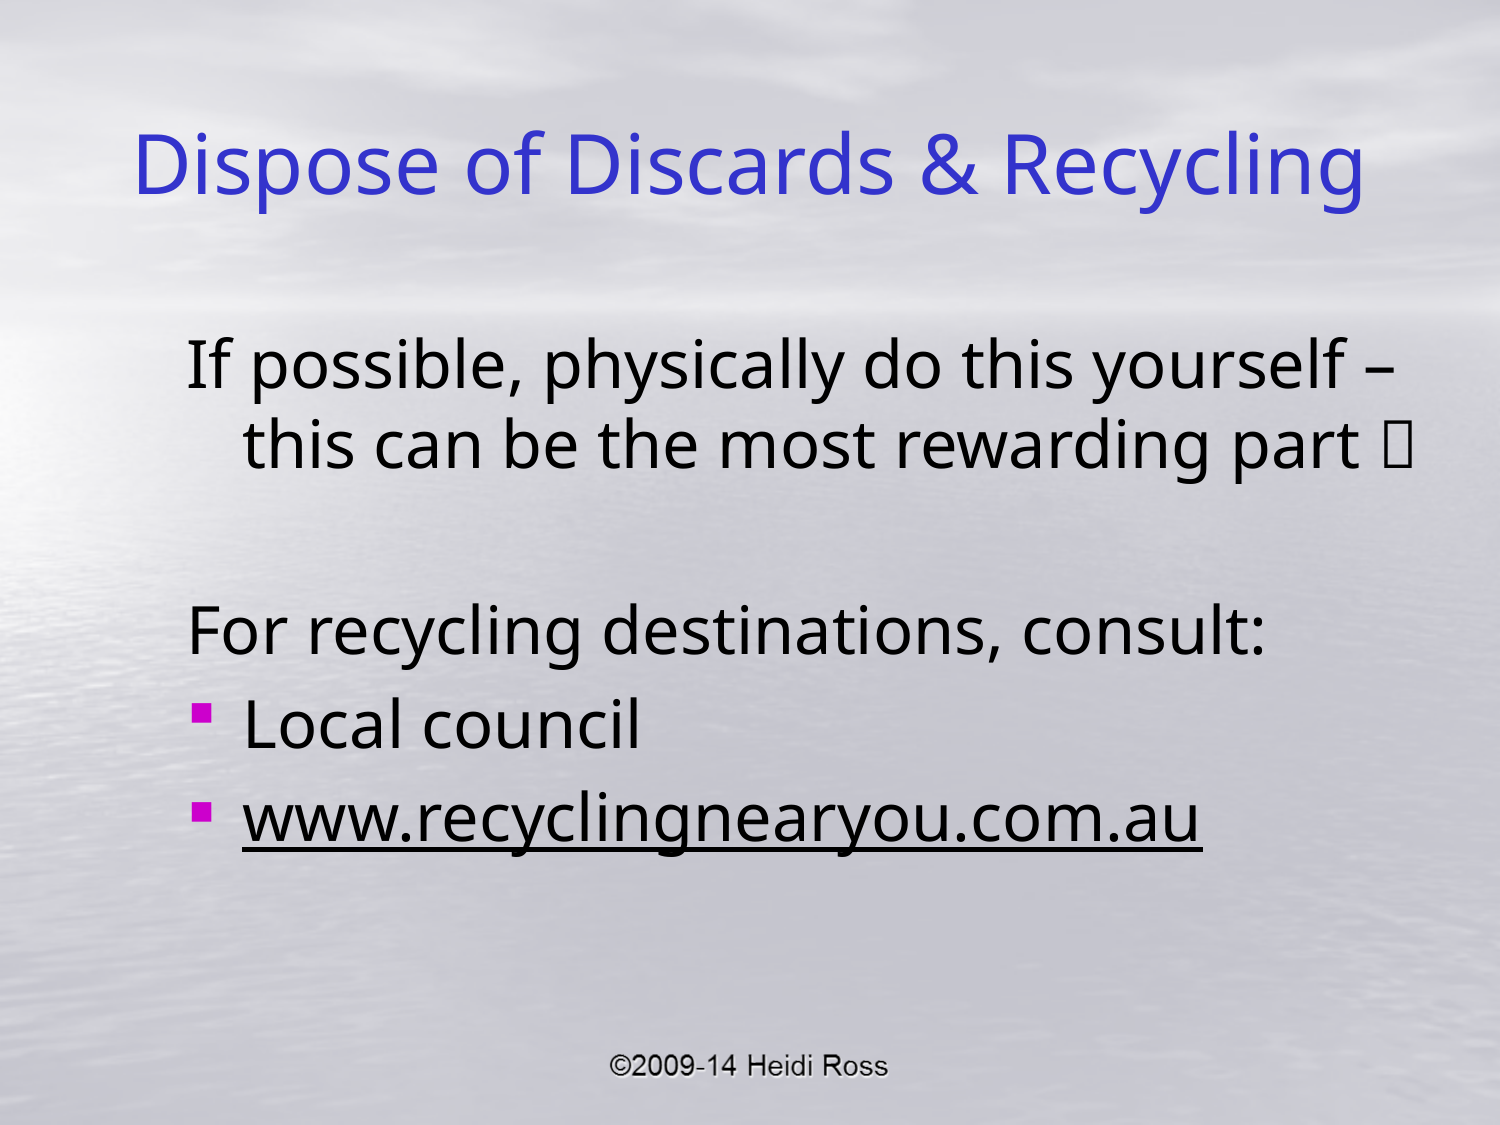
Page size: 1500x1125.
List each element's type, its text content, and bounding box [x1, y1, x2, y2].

title Dispose of Discards & Recycling [75, 47, 1425, 275]
list If possible, physically do this yourself – this can be the most rewarding part  For recycling destinations, consult: Local council www.recyclingnearyou.com.au [171, 314, 1473, 990]
picture [512, 1011, 988, 1104]
